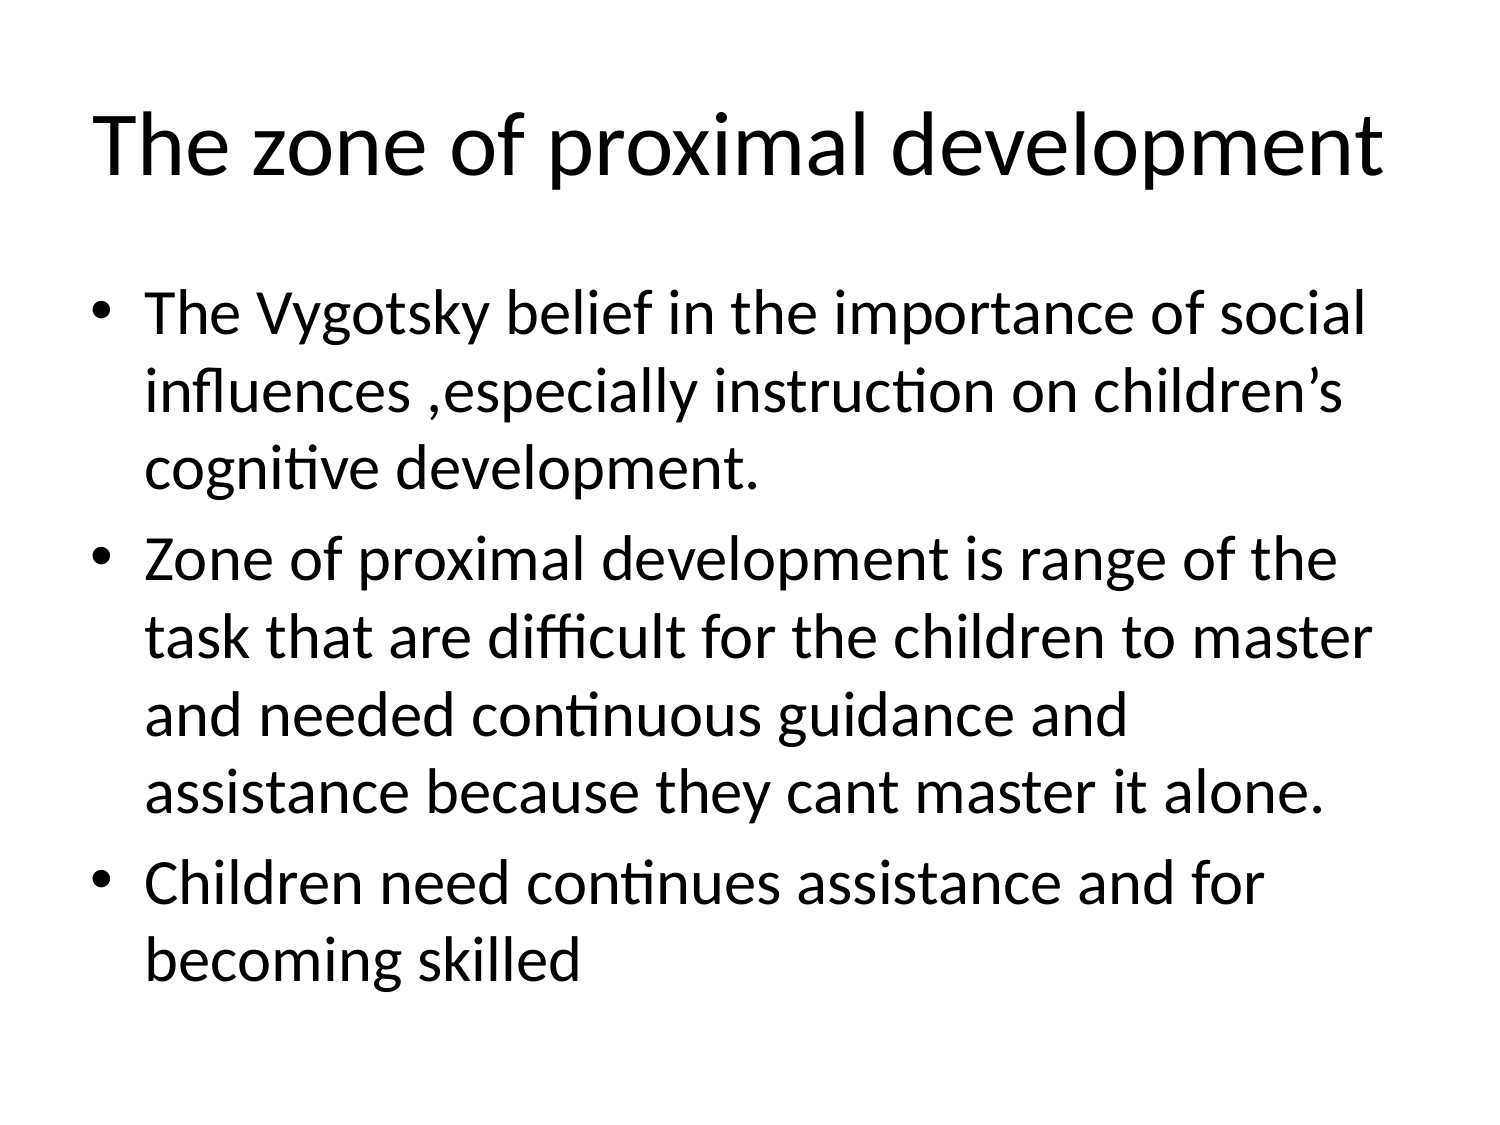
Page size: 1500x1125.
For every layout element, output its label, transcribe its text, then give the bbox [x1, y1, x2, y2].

title The zone of proximal development [75, 45, 1425, 233]
list The Vygotsky belief in the importance of social influences ,especially instruction on children’s cognitive development. Zone of proximal development is range of the task that are difficult for the children to master and needed continuous guidance and assistance because they cant master it alone. Children need continues assistance and for becoming skilled [75, 262, 1425, 1005]
